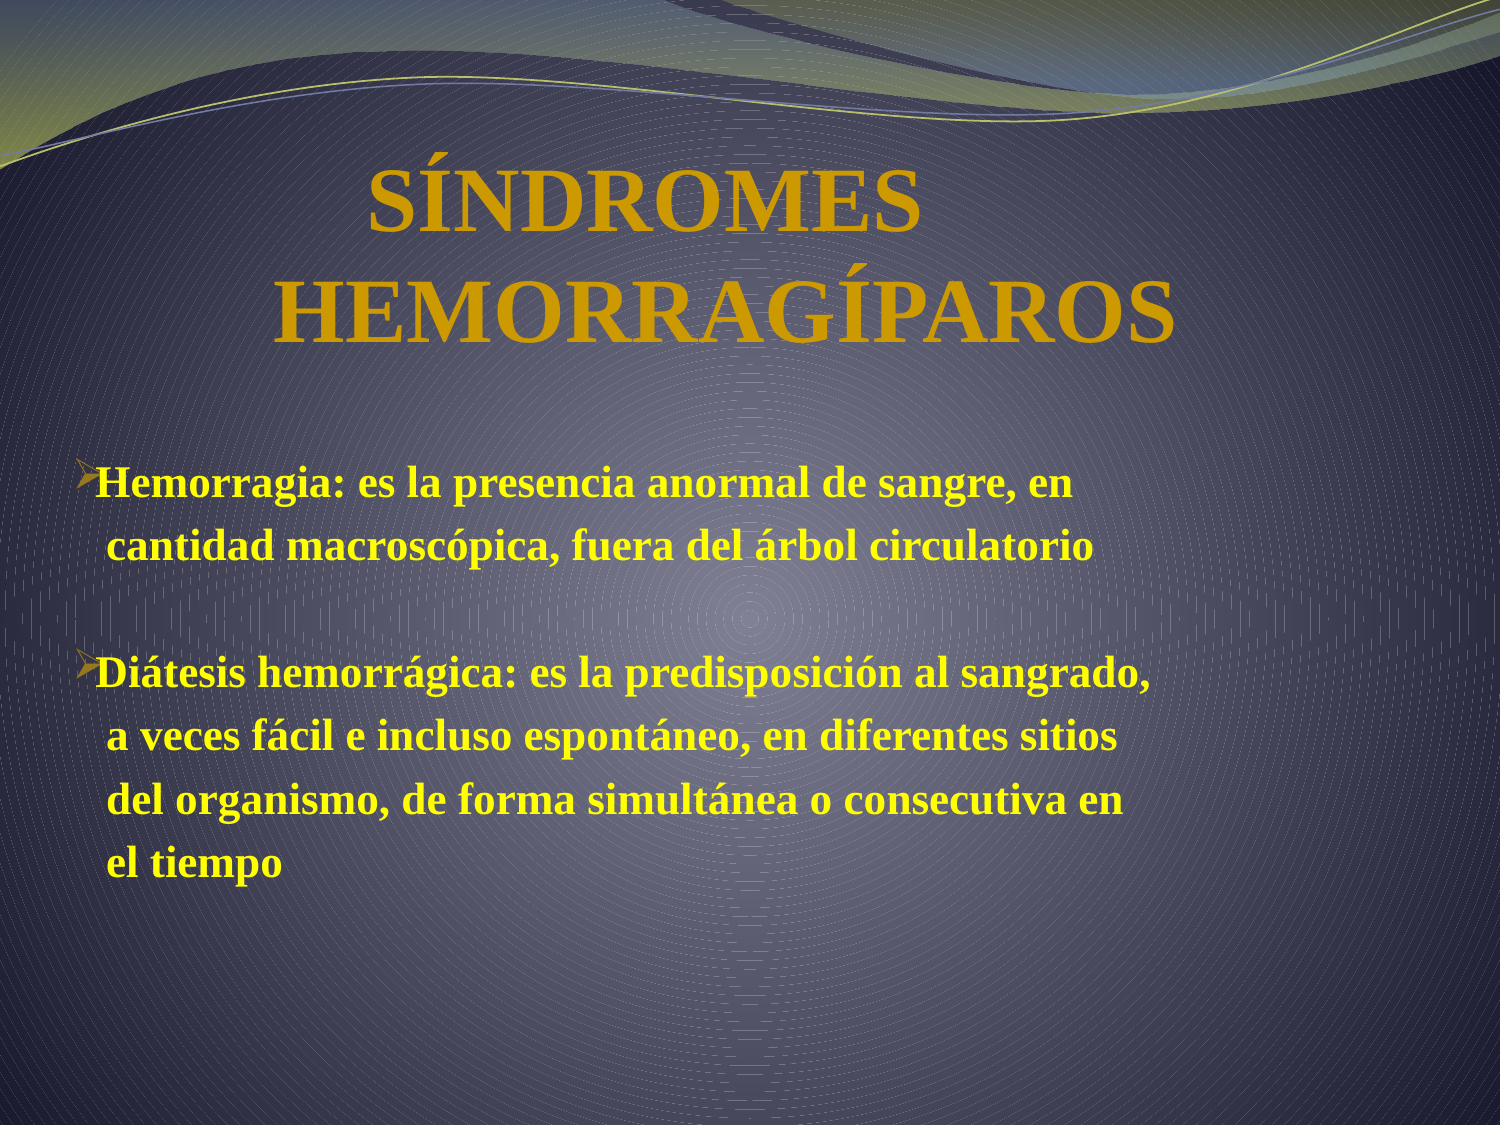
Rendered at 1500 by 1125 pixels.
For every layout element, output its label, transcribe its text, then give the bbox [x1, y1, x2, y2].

list Hemorragia: es la presencia anormal de sangre, en cantidad macroscópica, fuera del árbol circulatorio Diátesis hemorrágica: es la predisposición al sangrado, a veces fácil e incluso espontáneo, en diferentes sitios del organismo, de forma simultánea o consecutiva en el tiempo [64, 444, 1483, 906]
title SÍNDROMES HEMORRAGÍPAROS [88, 137, 1364, 361]
